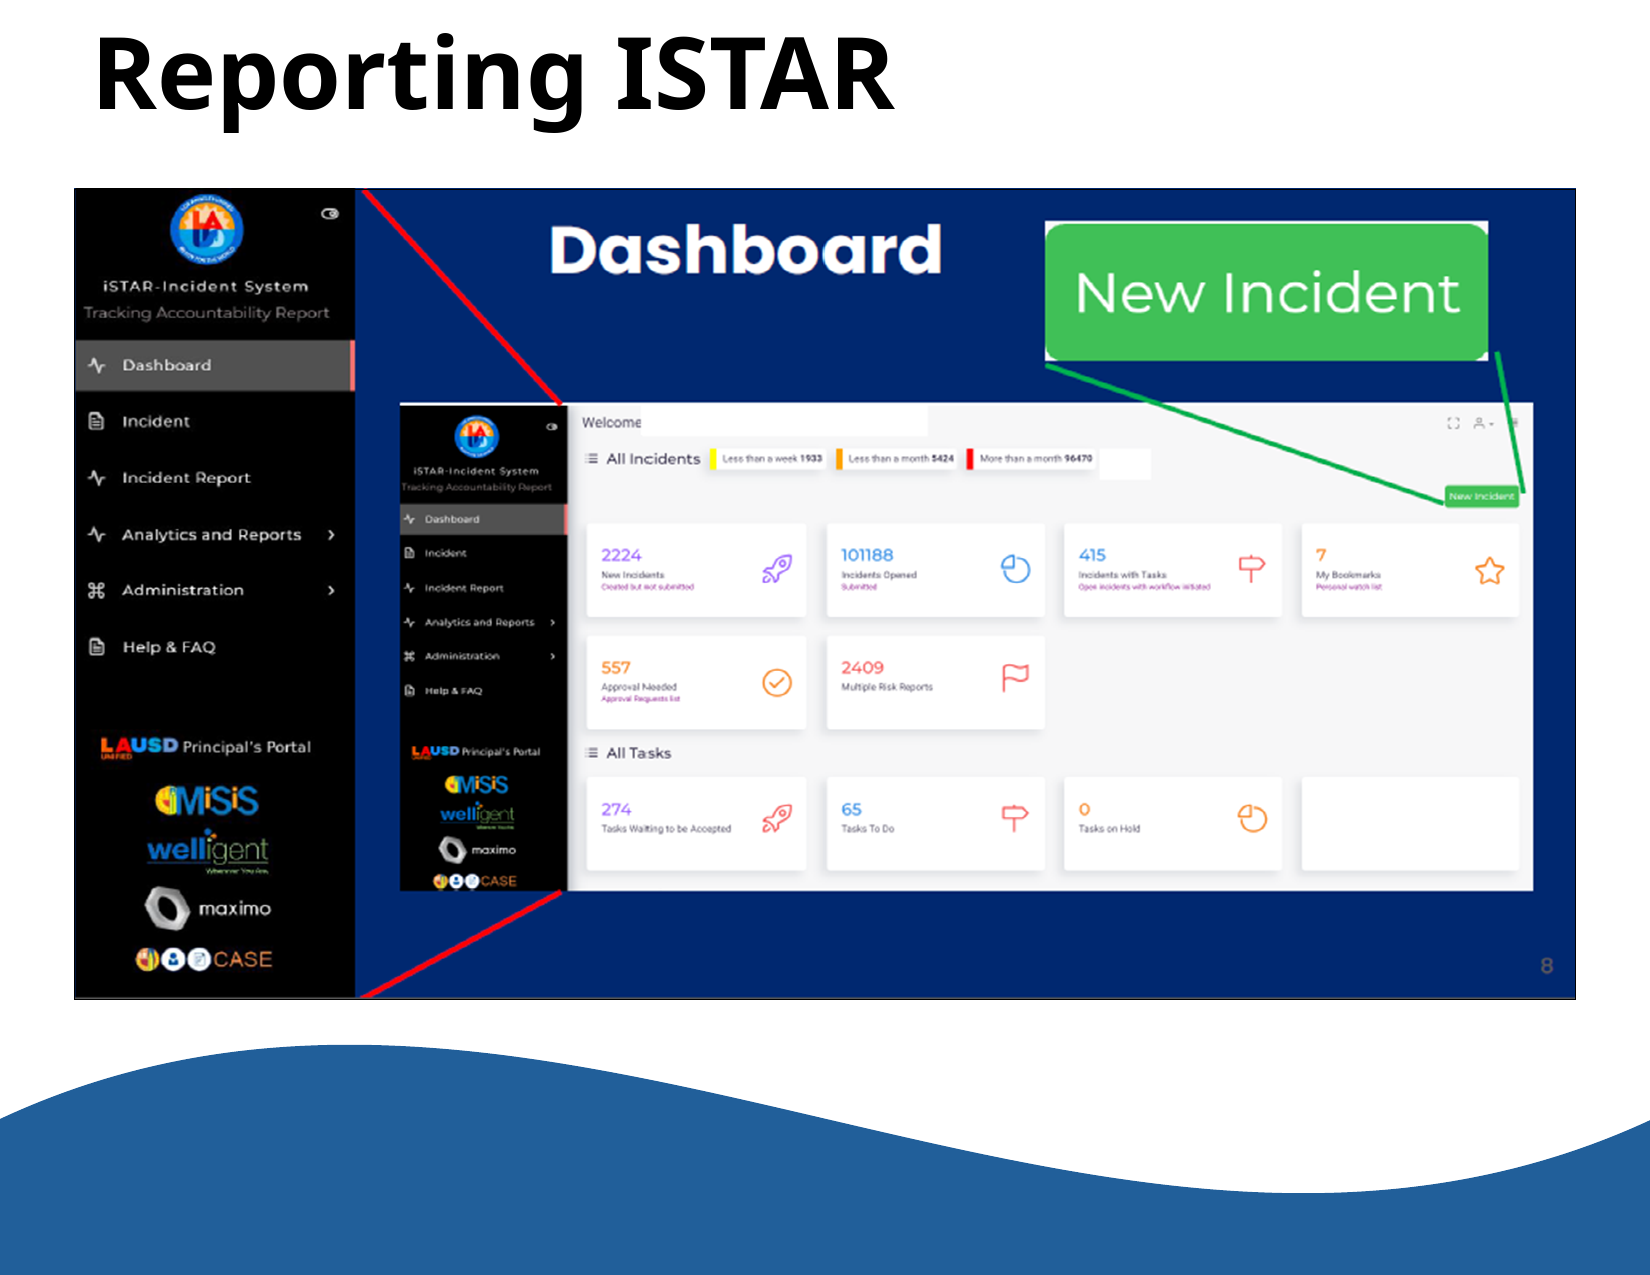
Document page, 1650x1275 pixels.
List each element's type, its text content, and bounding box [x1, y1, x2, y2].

text_box [0, 1043, 1650, 1275]
text_box Reporting ISTAR [76, 1, 1575, 137]
picture [74, 188, 1576, 1001]
